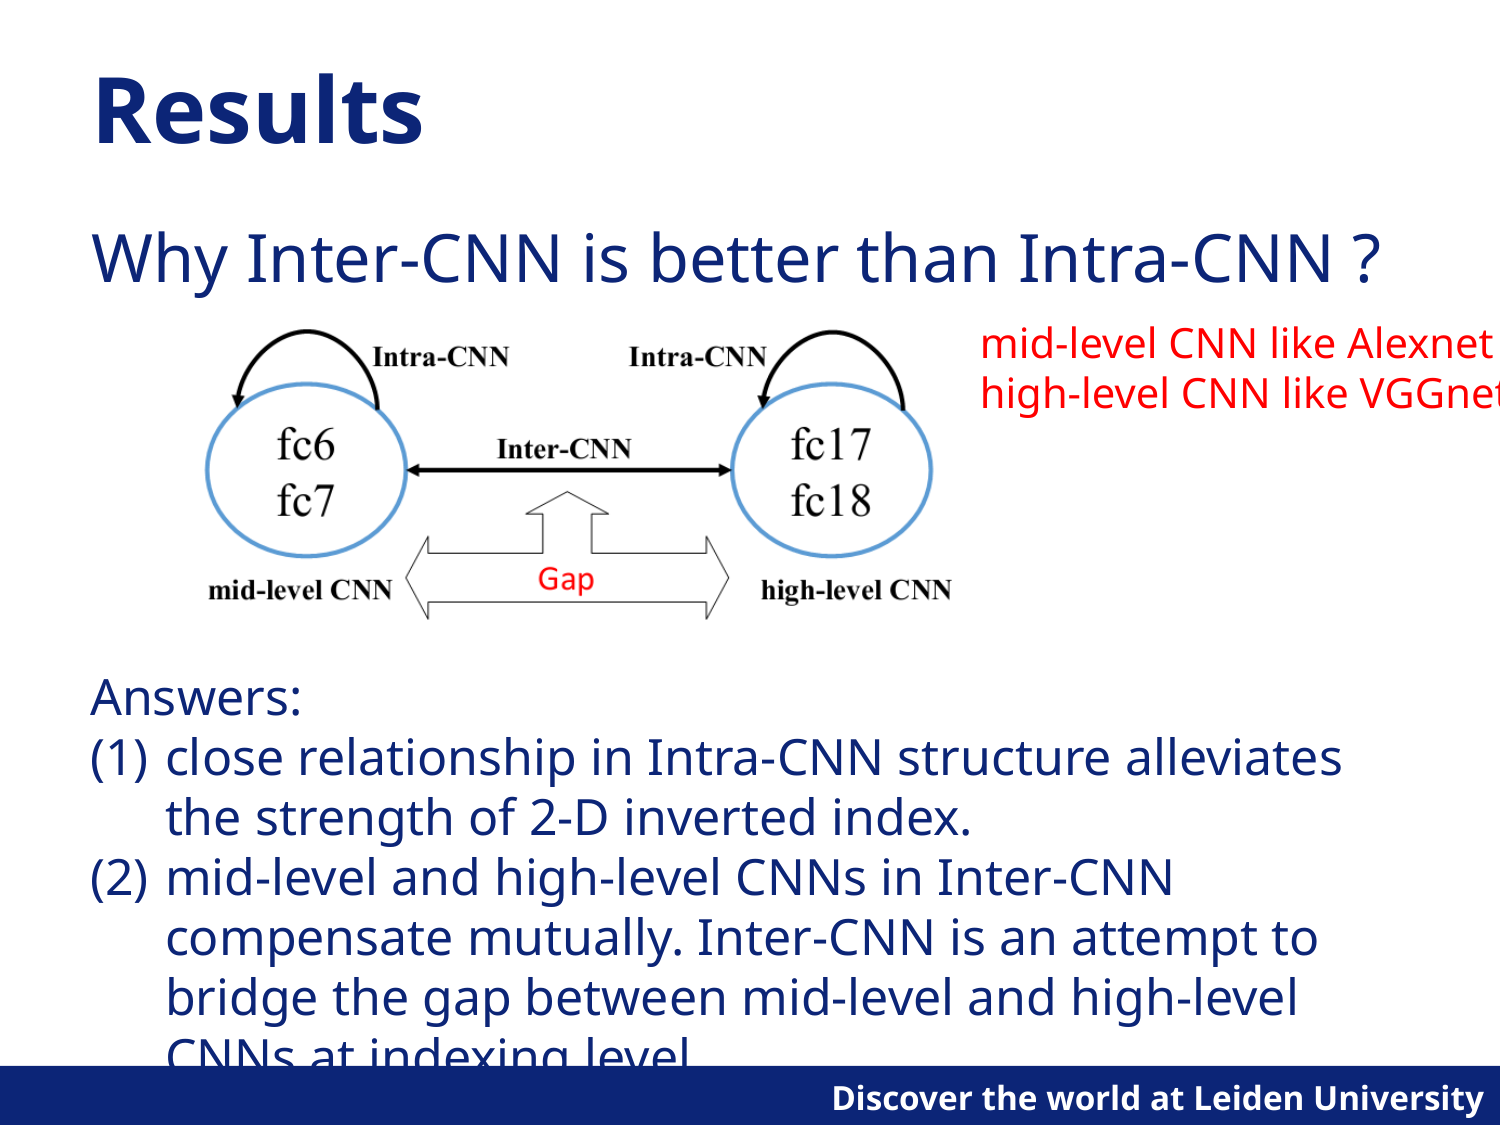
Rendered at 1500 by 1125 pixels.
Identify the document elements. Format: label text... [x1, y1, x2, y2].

title Results [76, 54, 1412, 159]
text_box Answers: close relationship in Intra-CNN structure alleviates the strength of 2-D inverted index. mid-level and high-level CNNs in Inter-CNN compensate mutually. Inter-CNN is an attempt to bridge the gap between mid-level and high-level CNNs at indexing level. [74, 657, 1410, 1013]
list Why Inter-CNN is better than Intra-CNN ? [76, 208, 1412, 300]
text_box mid-level CNN like Alexnet high-level CNN like VGGnet [964, 309, 1500, 438]
picture [199, 325, 966, 633]
